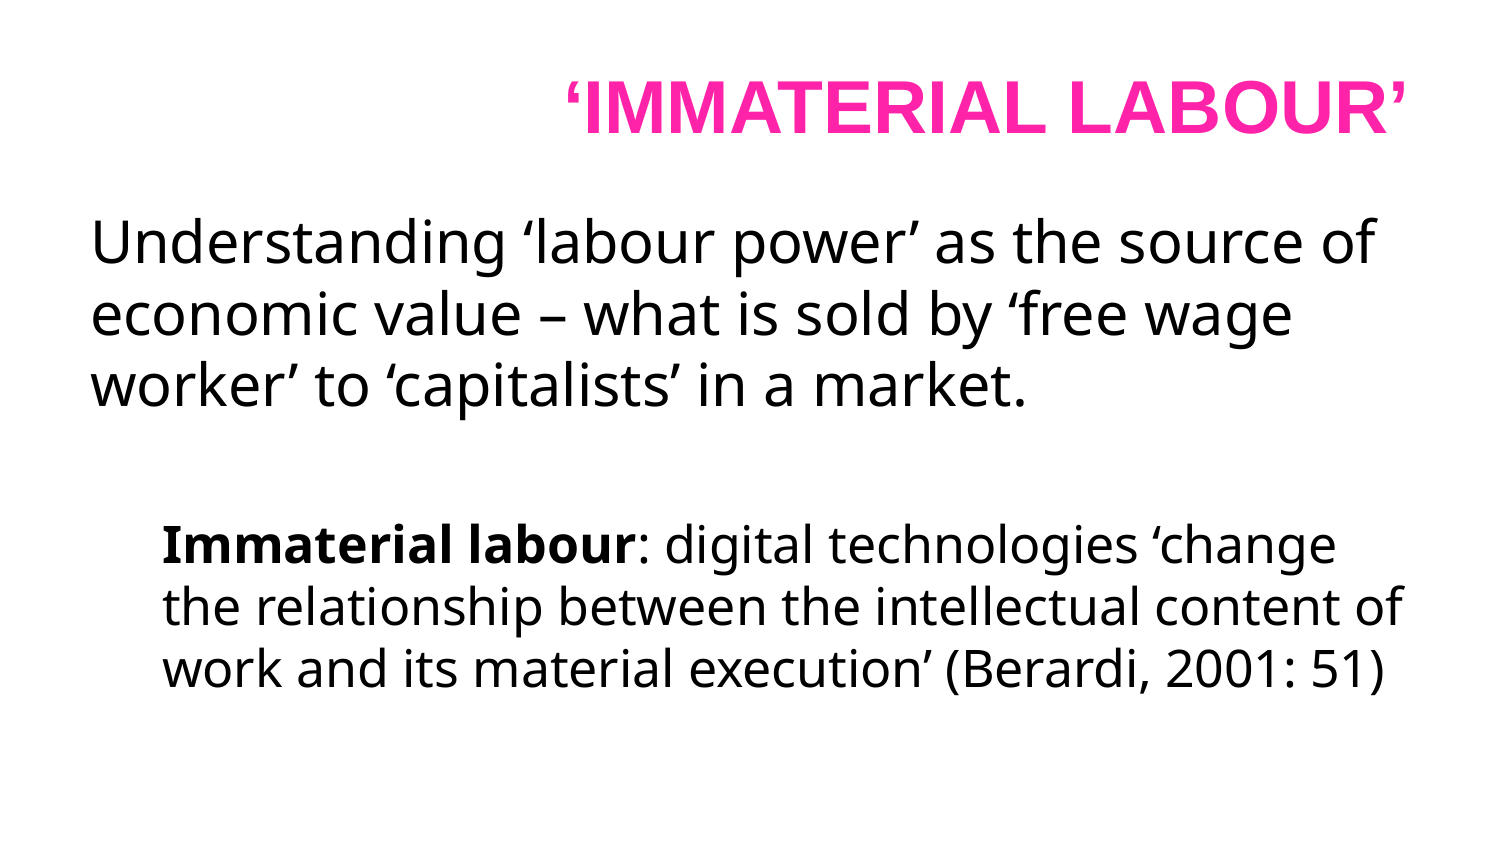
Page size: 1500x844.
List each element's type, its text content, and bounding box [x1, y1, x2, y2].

title ‘Immaterial labour’ [75, 33, 1425, 175]
list Understanding ‘labour power’ as the source of economic value – what is sold by ‘free wage worker’ to ‘capitalists’ in a market. Immaterial labour: digital technologies ‘change the relationship between the intellectual content of work and its material execution’ (Berardi, 2001: 51) [75, 196, 1425, 754]
